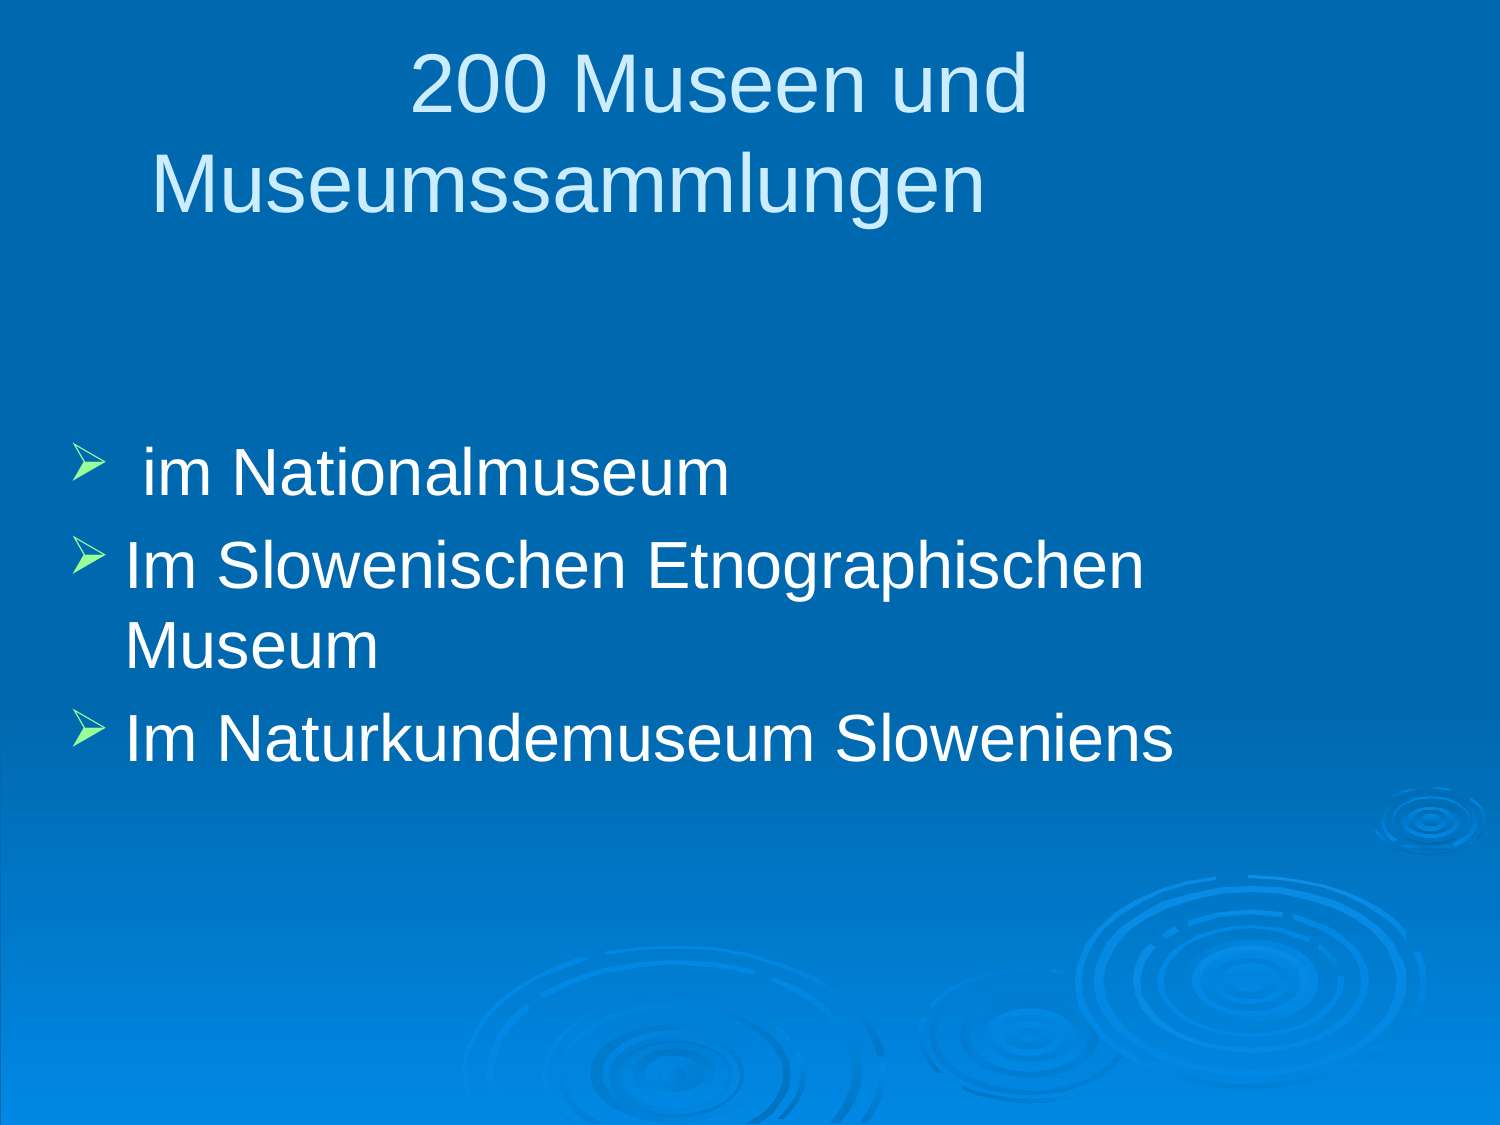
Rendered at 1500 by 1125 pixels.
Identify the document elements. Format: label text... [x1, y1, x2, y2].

list im Nationalmuseum Im Slowenischen Etnographischen Museum Im Naturkundemuseum Sloweniens [53, 420, 1404, 1125]
title 200 Museen und Museumssammlungen [75, 125, 1365, 233]
